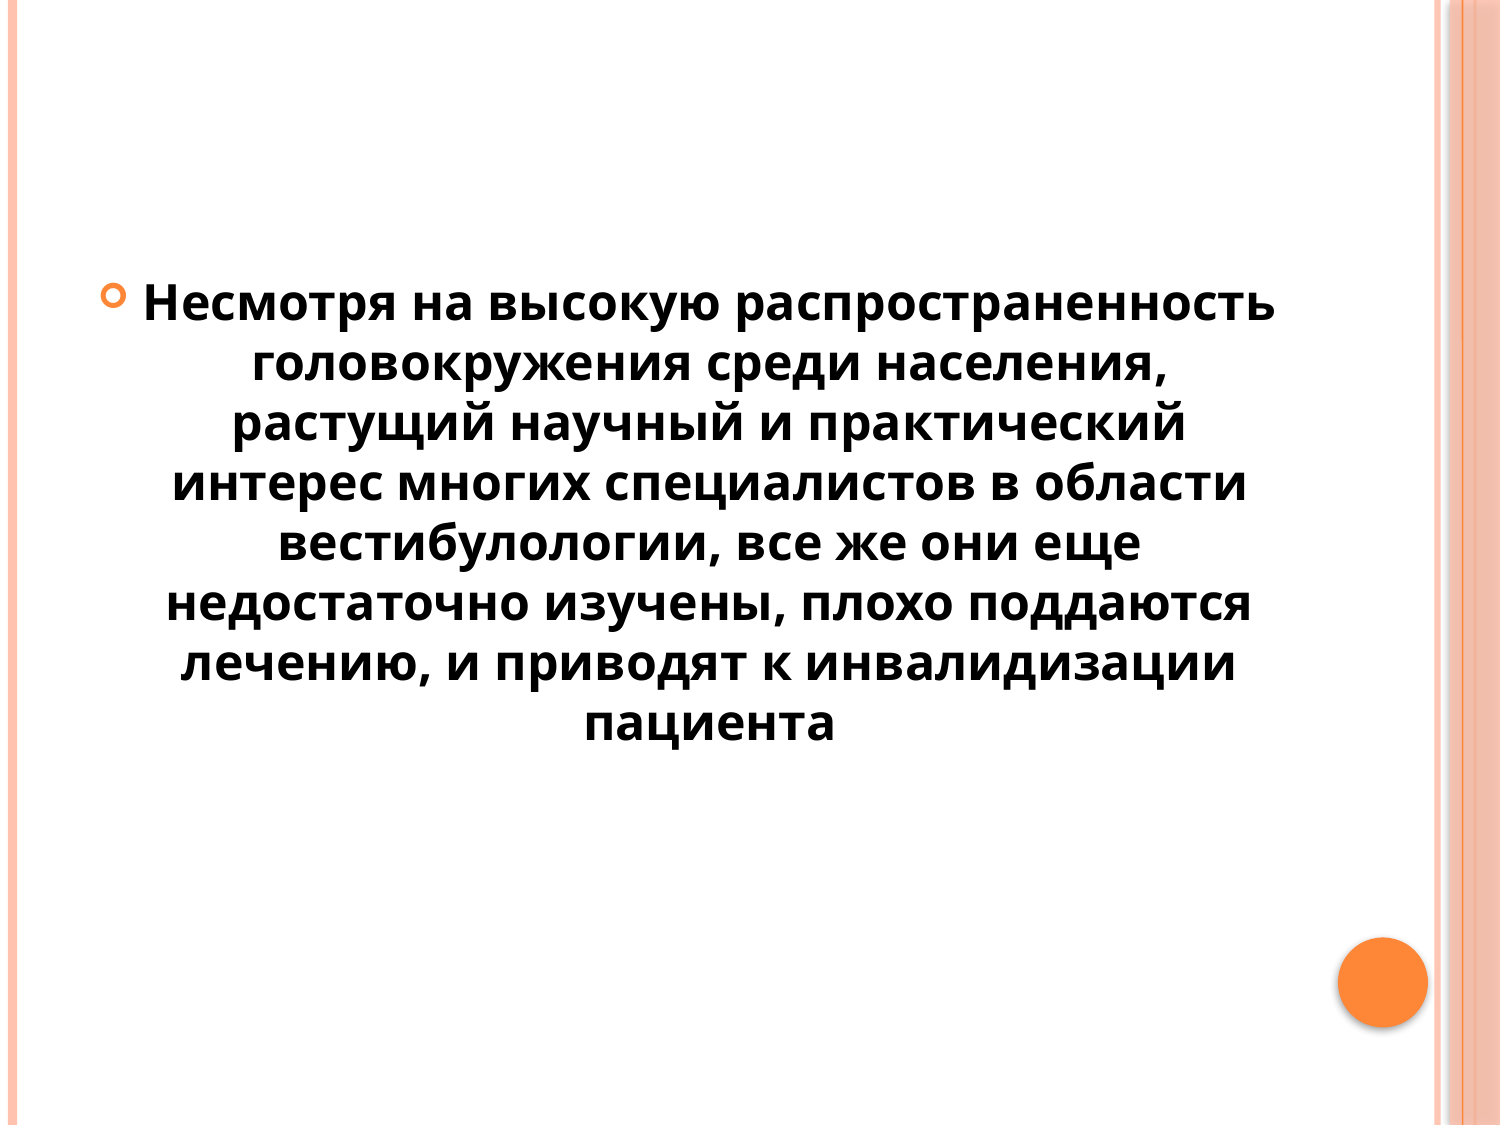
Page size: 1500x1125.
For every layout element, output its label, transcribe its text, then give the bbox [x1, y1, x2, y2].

list Несмотря на высокую распространенность головокружения среди населения, растущий научный и практический интерес многих специалистов в области вестибулологии, все же они еще недостаточно изучены, плохо поддаются лечению, и приводят к инвалидизации пациента [75, 262, 1300, 1062]
